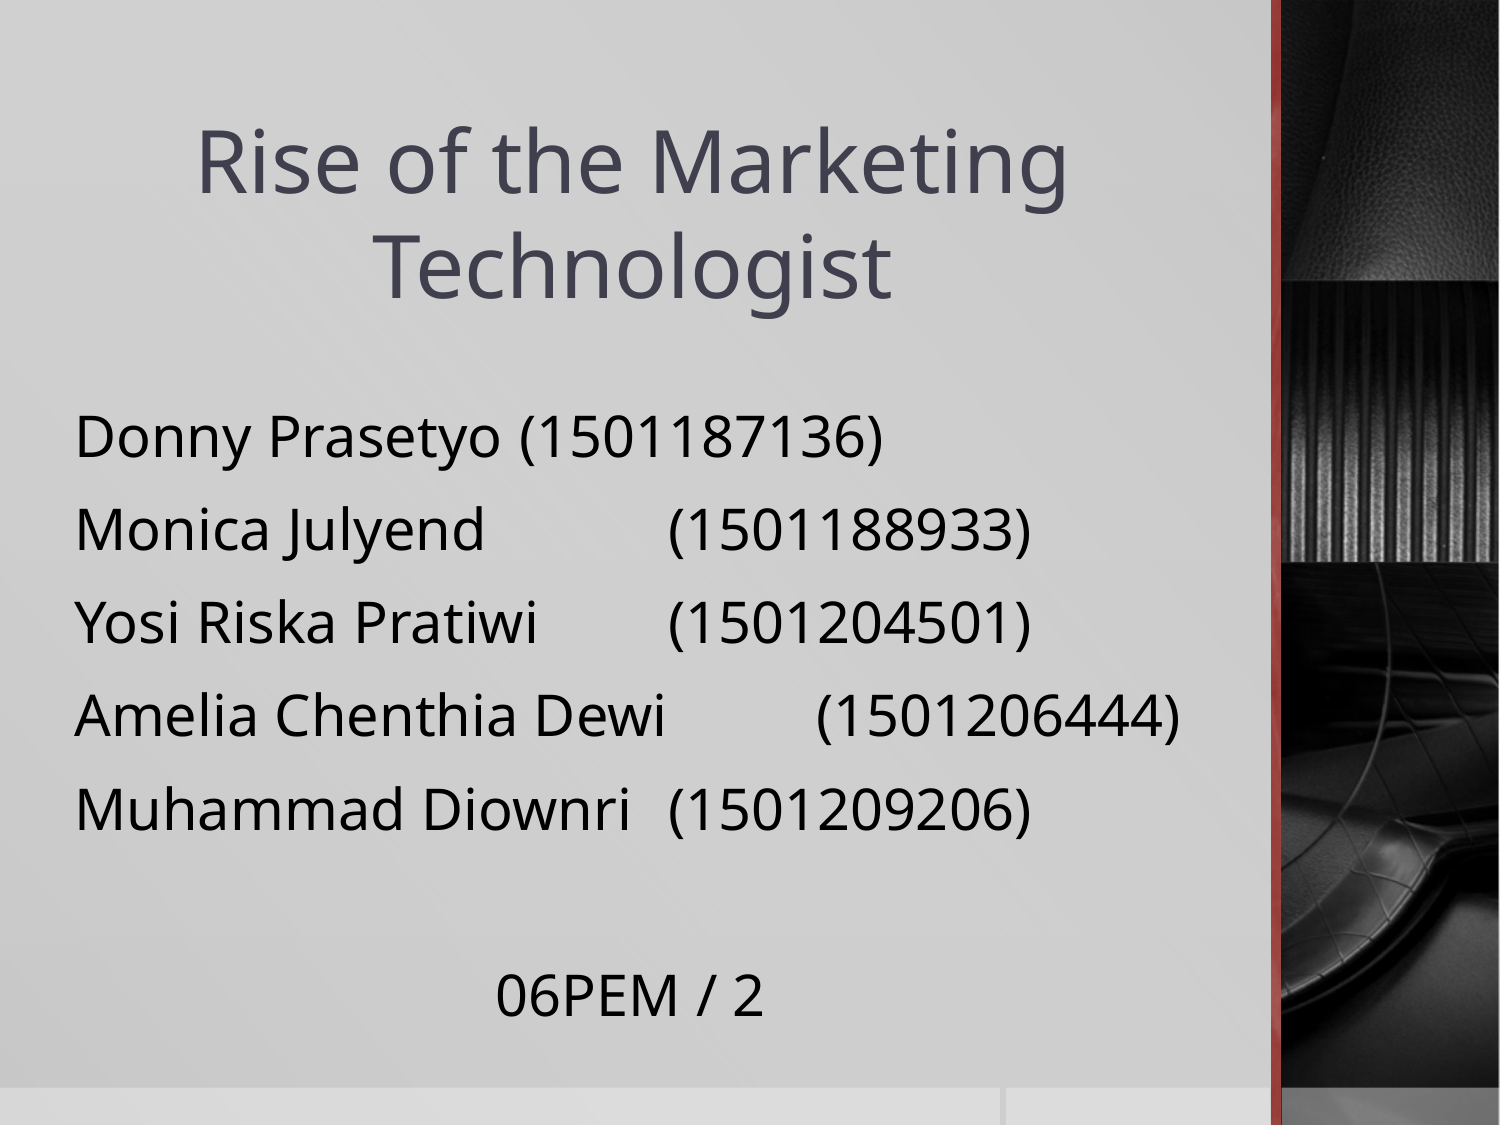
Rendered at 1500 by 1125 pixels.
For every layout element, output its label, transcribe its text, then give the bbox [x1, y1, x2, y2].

picture [1281, 0, 1500, 1087]
title Rise of the Marketing Technologist [0, 0, 1266, 317]
subtitle Donny Prasetyo (1501187136) Monica Julyend (1501188933) Yosi Riska Pratiwi (1501204501) Amelia Chenthia Dewi (1501206444) Muhammad Diownri (1501209206) 06PEM / 2 [0, 399, 1188, 1125]
